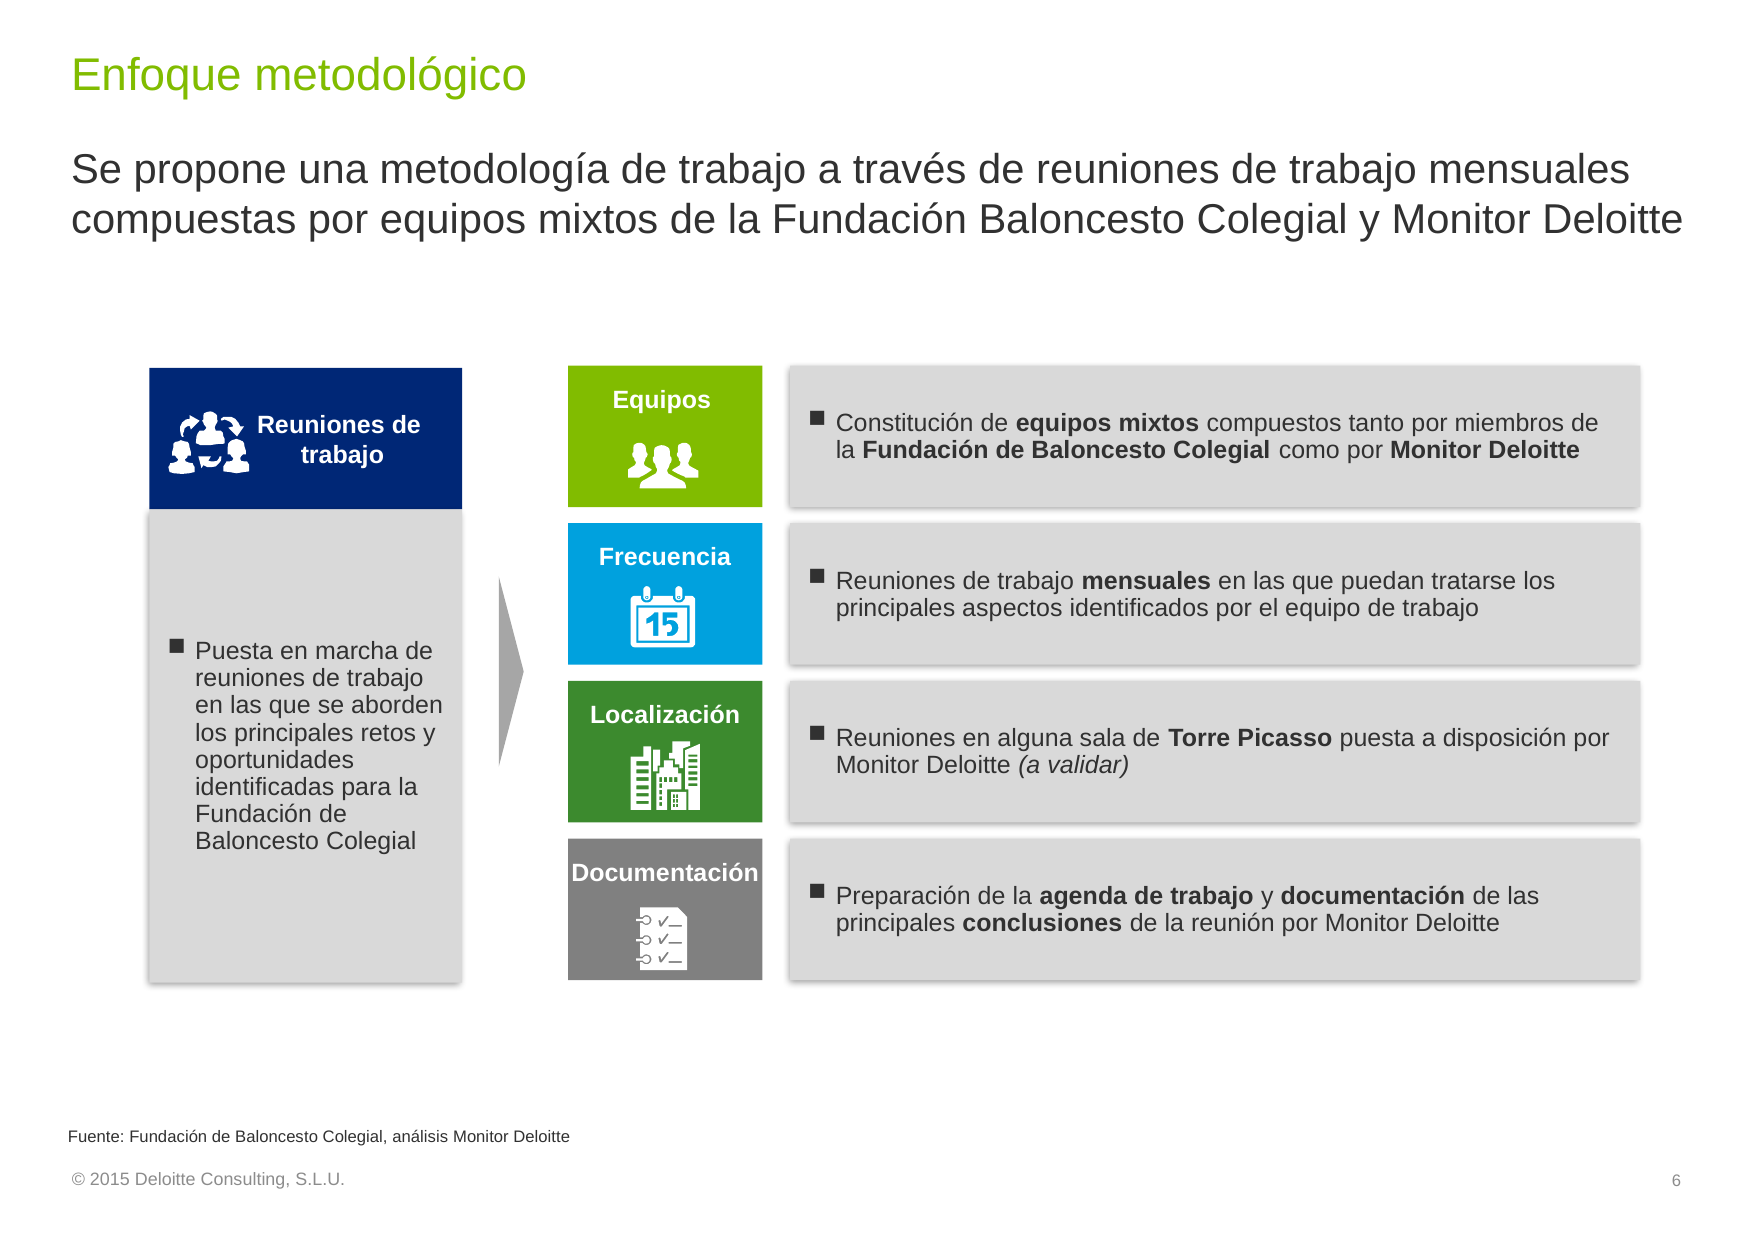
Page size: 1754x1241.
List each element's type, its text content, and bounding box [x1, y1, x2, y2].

text_box [653, 749, 661, 772]
text_box Se propone una metodología de trabajo a través de reuniones de trabajo mensuales compuestas por equipos mixtos de la Fundación Baloncesto Colegial y Monitor Deloitte [70, 141, 1727, 242]
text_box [630, 585, 696, 648]
text_box [220, 416, 245, 437]
text_box [656, 741, 700, 810]
text_box [223, 438, 250, 474]
title Enfoque metodológico [70, 44, 1676, 100]
text_box [180, 415, 200, 438]
text_box Reuniones de trabajo [149, 367, 463, 505]
text_box Documentación [568, 838, 763, 981]
text_box Equipos [568, 365, 763, 508]
text_box Constitución de equipos mixtos compuestos tanto por miembros de la Fundación de Baloncesto Colegial como por Monitor Deloitte [787, 362, 1644, 510]
text_box Preparación de la agenda de trabajo y documentación de las principales conclusiones de la reunión por Monitor Deloitte [787, 836, 1644, 983]
text_box [630, 746, 652, 810]
text_box Reuniones en alguna sala de Torre Picasso puesta a disposición por Monitor Deloitte (a validar) [787, 678, 1644, 826]
text_box Reuniones de trabajo mensuales en las que puedan tratarse los principales aspectos identificados por el equipo de trabajo [787, 520, 1644, 668]
text_box Puesta en marcha de reuniones de trabajo en las que se aborden los principales retos y oportunidades identificadas para la Fundación de Baloncesto Colegial [146, 506, 465, 986]
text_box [627, 442, 699, 489]
text_box [198, 456, 222, 469]
text_box [168, 440, 195, 474]
text_box Fuente: Fundación de Baloncesto Colegial, análisis Monitor Deloitte [67, 1125, 1686, 1146]
text_box [195, 411, 225, 446]
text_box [635, 907, 688, 971]
text_box Frecuencia [568, 523, 763, 665]
text_box [496, 574, 526, 769]
text_box Localización [568, 680, 763, 823]
